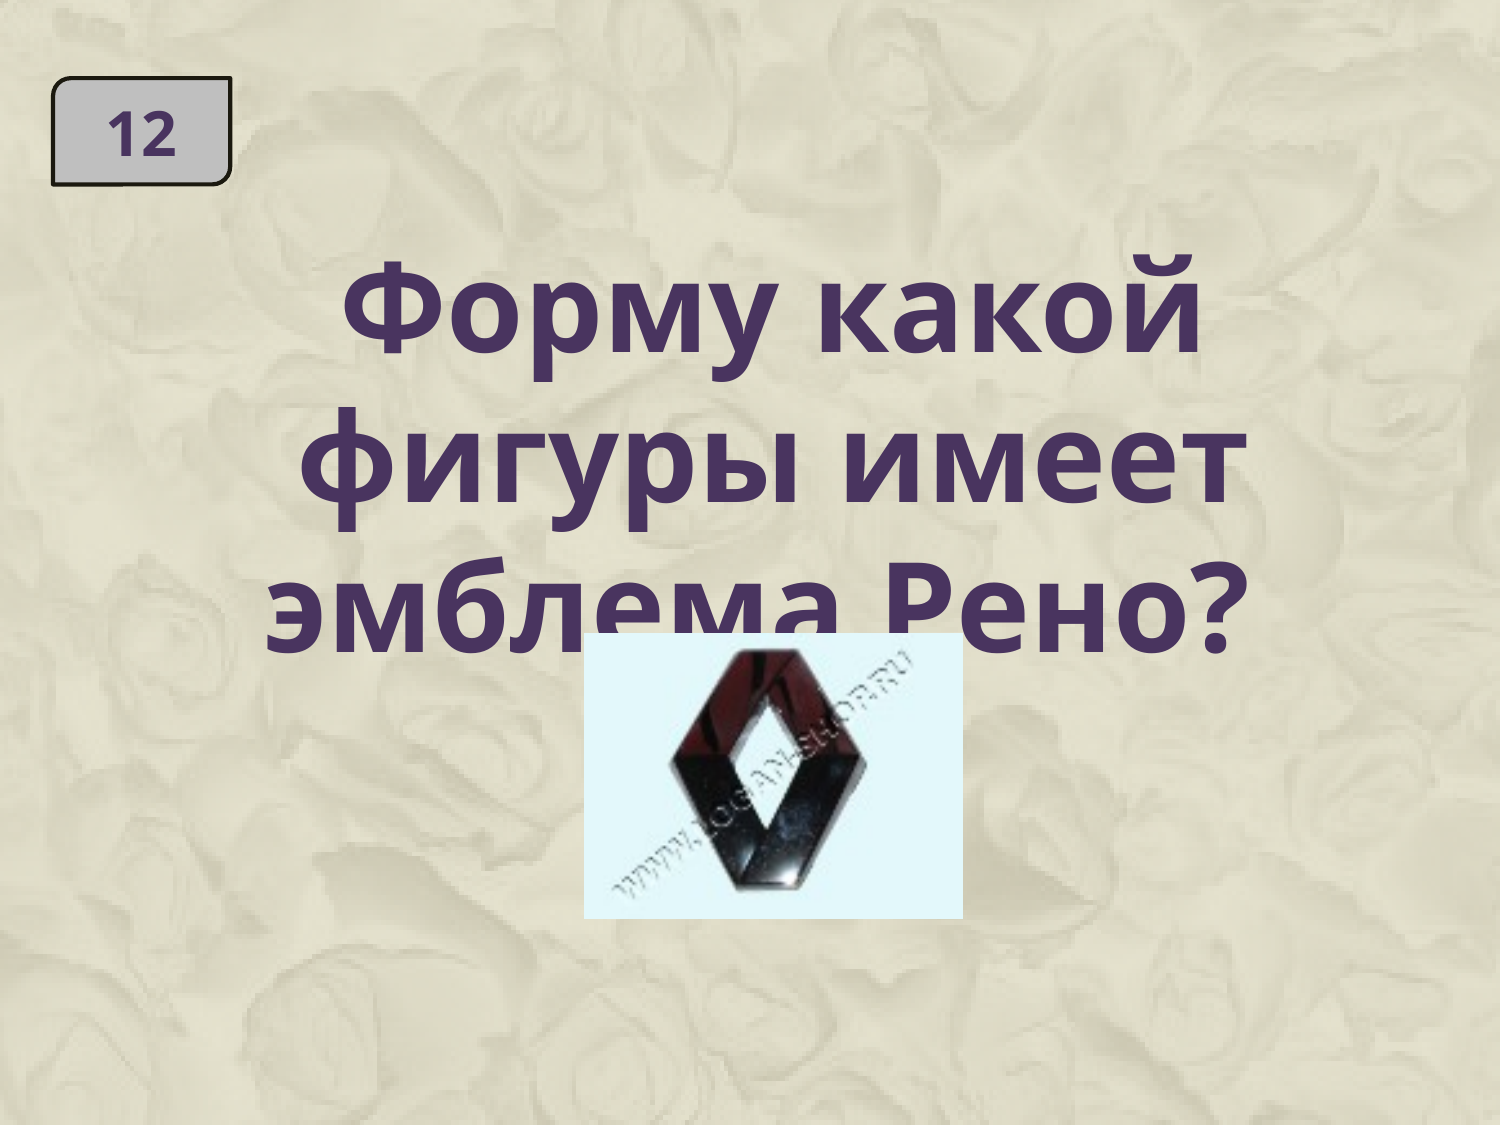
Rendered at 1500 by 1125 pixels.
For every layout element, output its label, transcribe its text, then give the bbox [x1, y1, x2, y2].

text_box Форму какой фигуры имеет эмблема Рено? [112, 219, 1435, 685]
picture [584, 633, 963, 919]
text_box 12 [50, 76, 233, 187]
